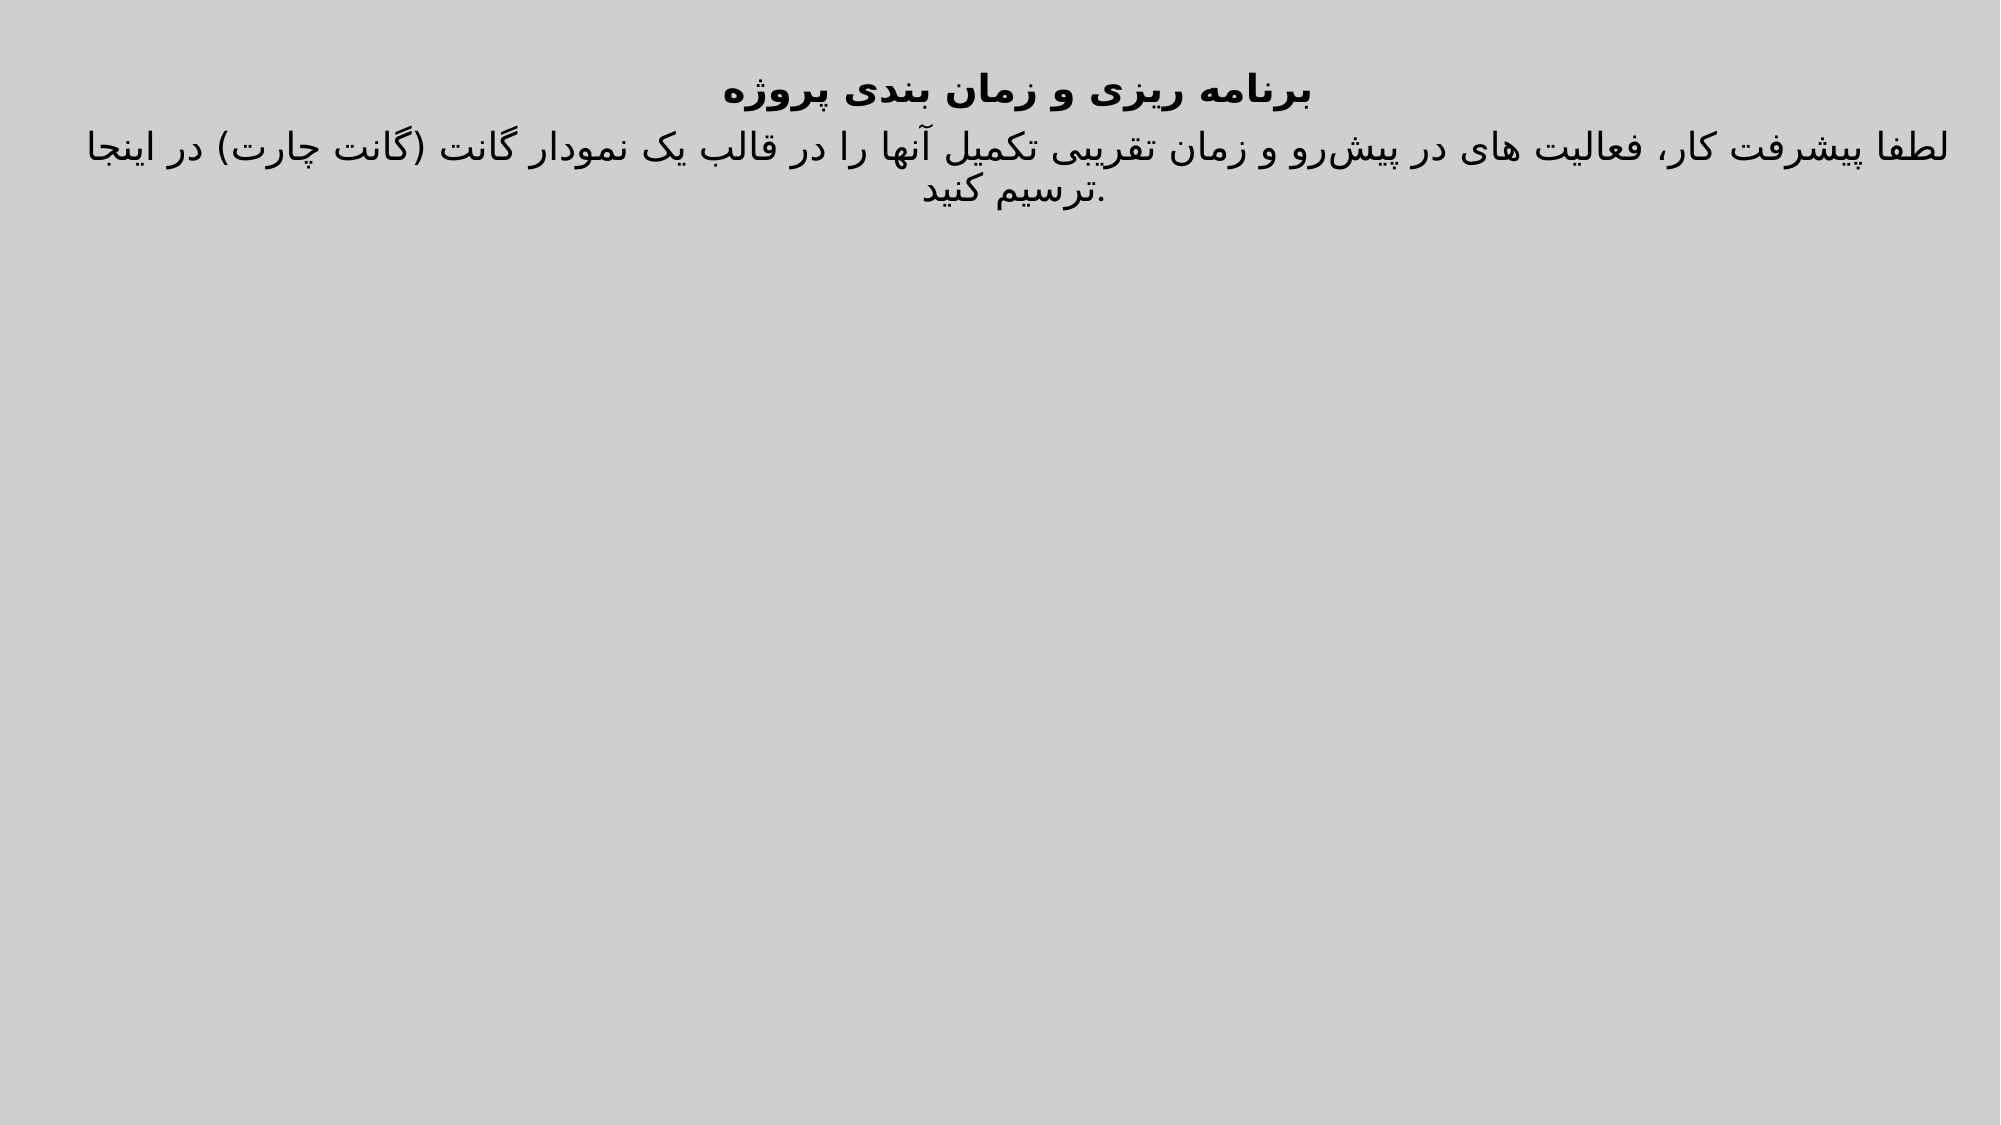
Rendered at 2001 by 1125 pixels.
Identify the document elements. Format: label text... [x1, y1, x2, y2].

subtitle برنامه ریزی و زمان بندی پروژه لطفا پیشرفت کار، فعالیت های در پیش‌رو و زمان تقریبی تکمیل آنها را در قالب یک نمودار گانت (گانت چارت) در اینجا ترسیم کنید. [63, 62, 1973, 220]
